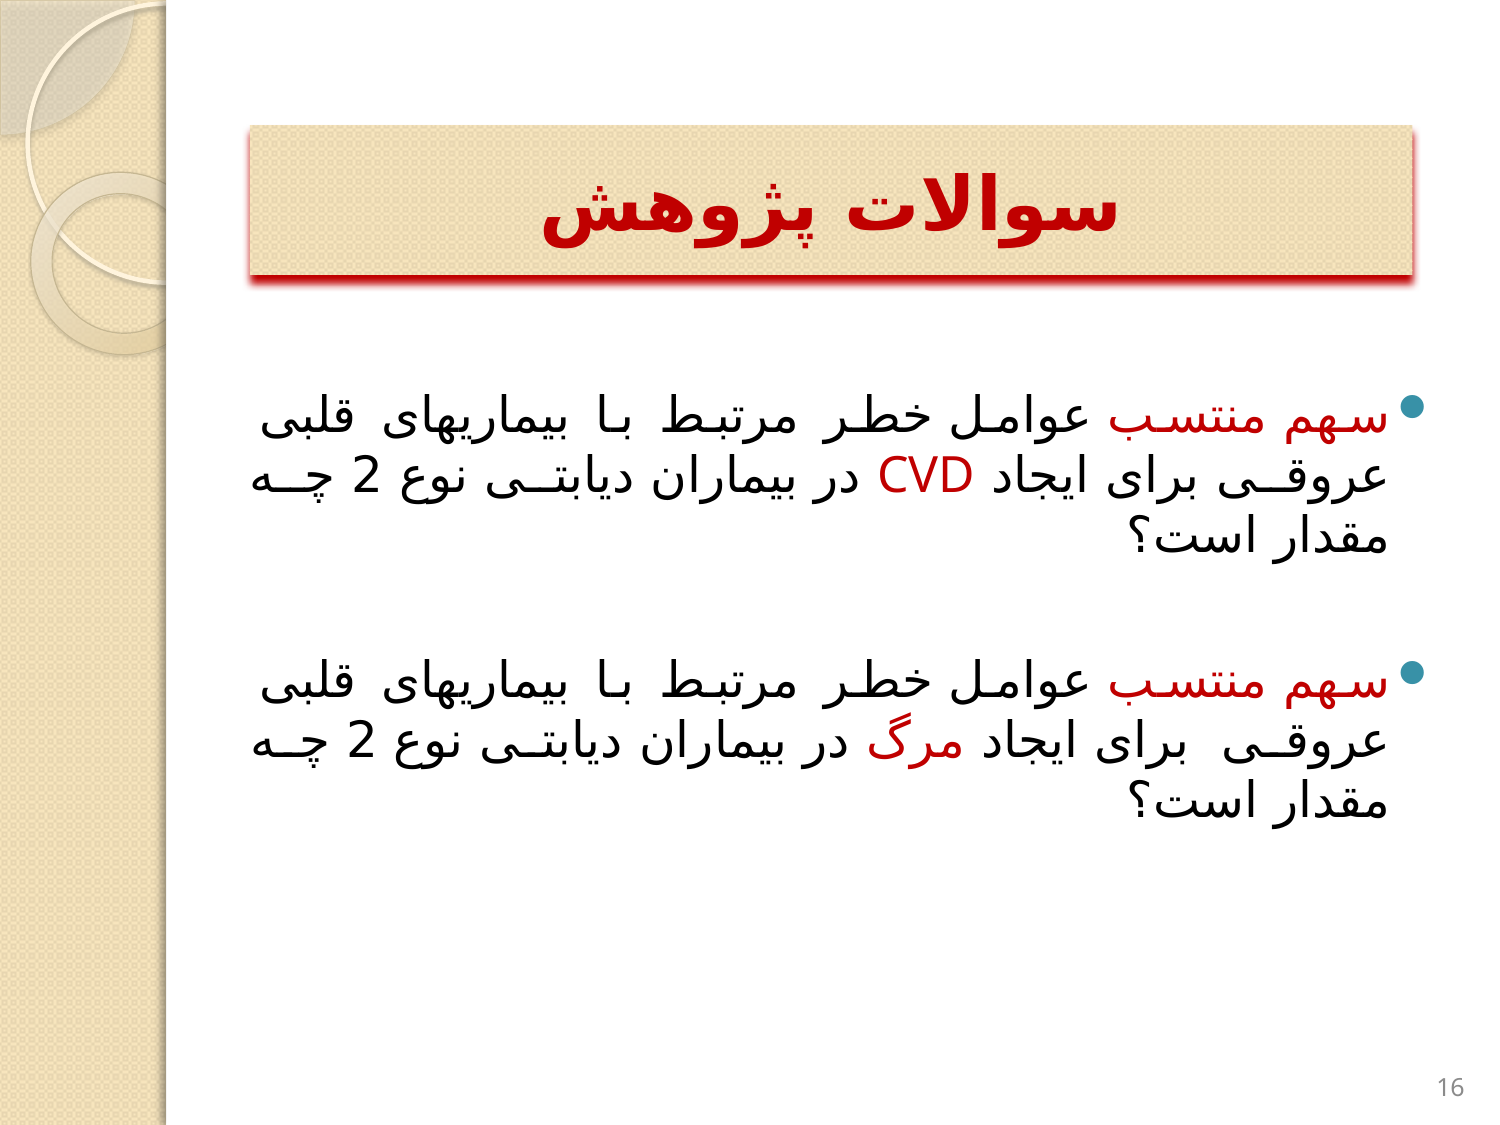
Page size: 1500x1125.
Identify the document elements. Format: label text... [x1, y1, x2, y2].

list سهم منتسب عوامل خطر مرتبط با بیماریهای قلبی عروقی برای ایجاد CVD در بیماران دیابتی نوع 2 چه مقدار است؟ سهم منتسب عوامل خطر مرتبط با بیماریهای قلبی عروقی برای ایجاد مرگ در بیماران دیابتی نوع 2 چه مقدار است؟ [235, 375, 1466, 1013]
title سوالات پژوهش [249, 125, 1413, 275]
slide_number 16 [1413, 1034, 1488, 1113]
